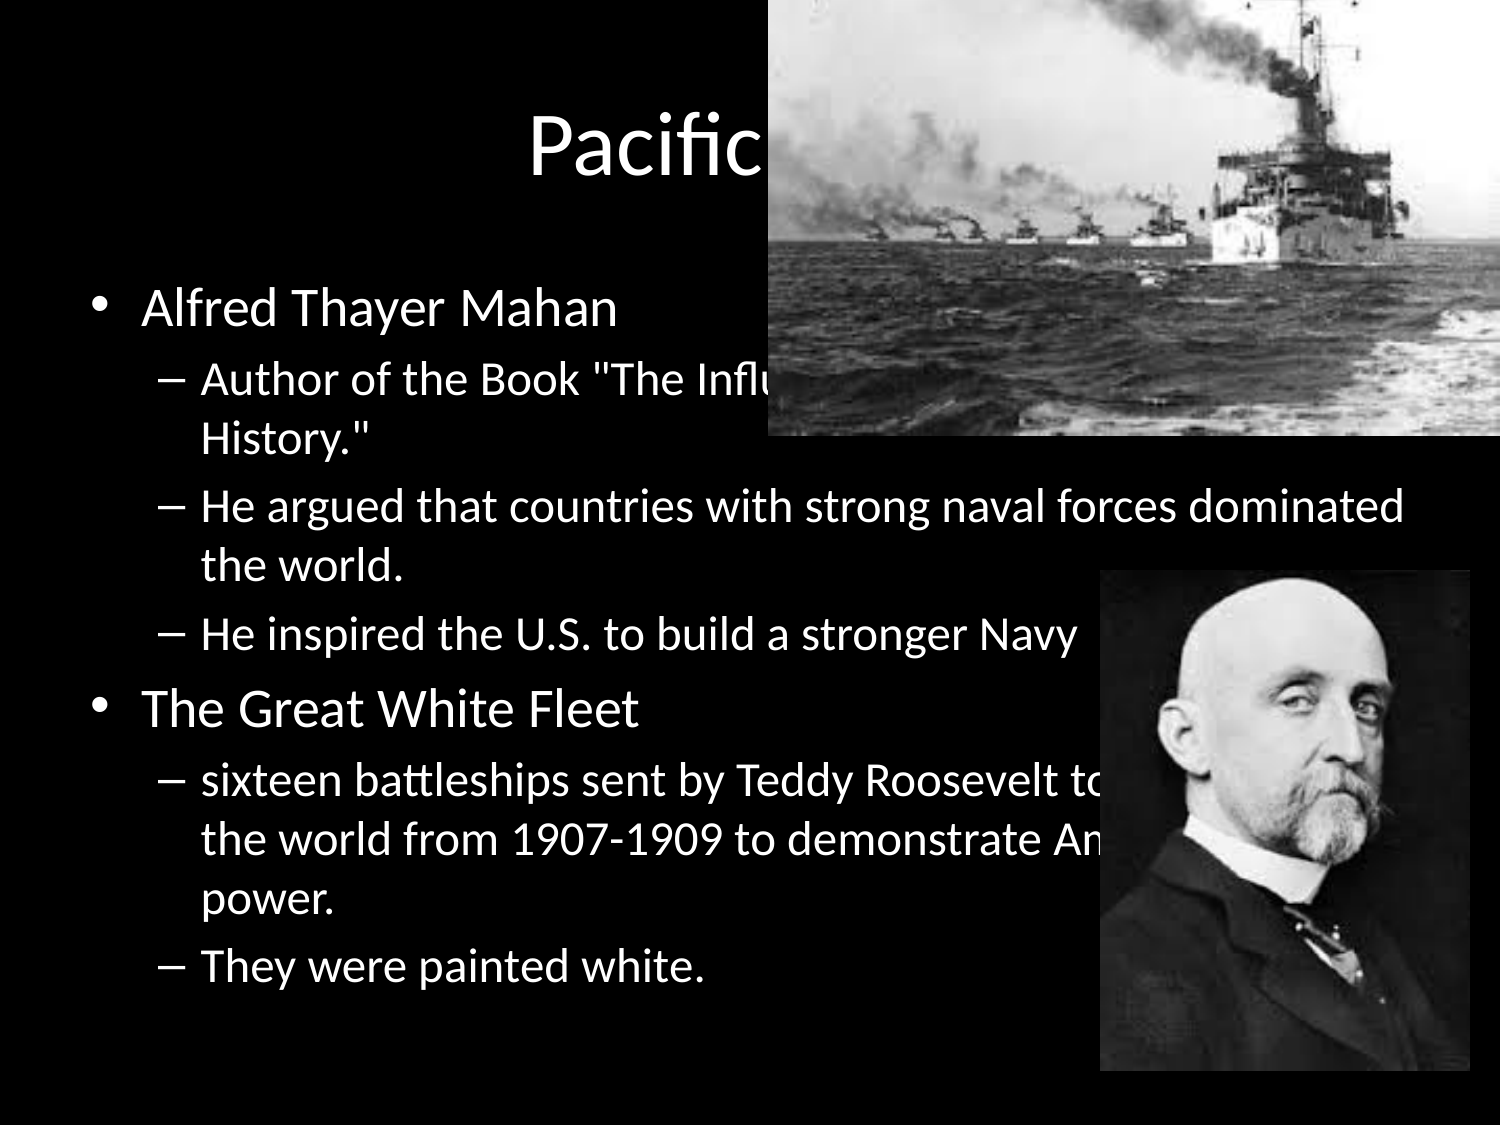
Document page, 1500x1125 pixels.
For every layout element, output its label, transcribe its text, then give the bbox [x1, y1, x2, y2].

picture [768, 0, 1500, 436]
list Alfred Thayer Mahan Author of the Book "The Influence of Sea Power Upon History." He argued that countries with strong naval forces dominated the world. He inspired the U.S. to build a stronger Navy The Great White Fleet sixteen battleships sent by Teddy Roosevelt to sail around the world from 1907-1909 to demonstrate American Military power. They were painted white. [75, 262, 1425, 1005]
picture [1100, 570, 1470, 1072]
title Pacific cont. [75, 45, 763, 233]
